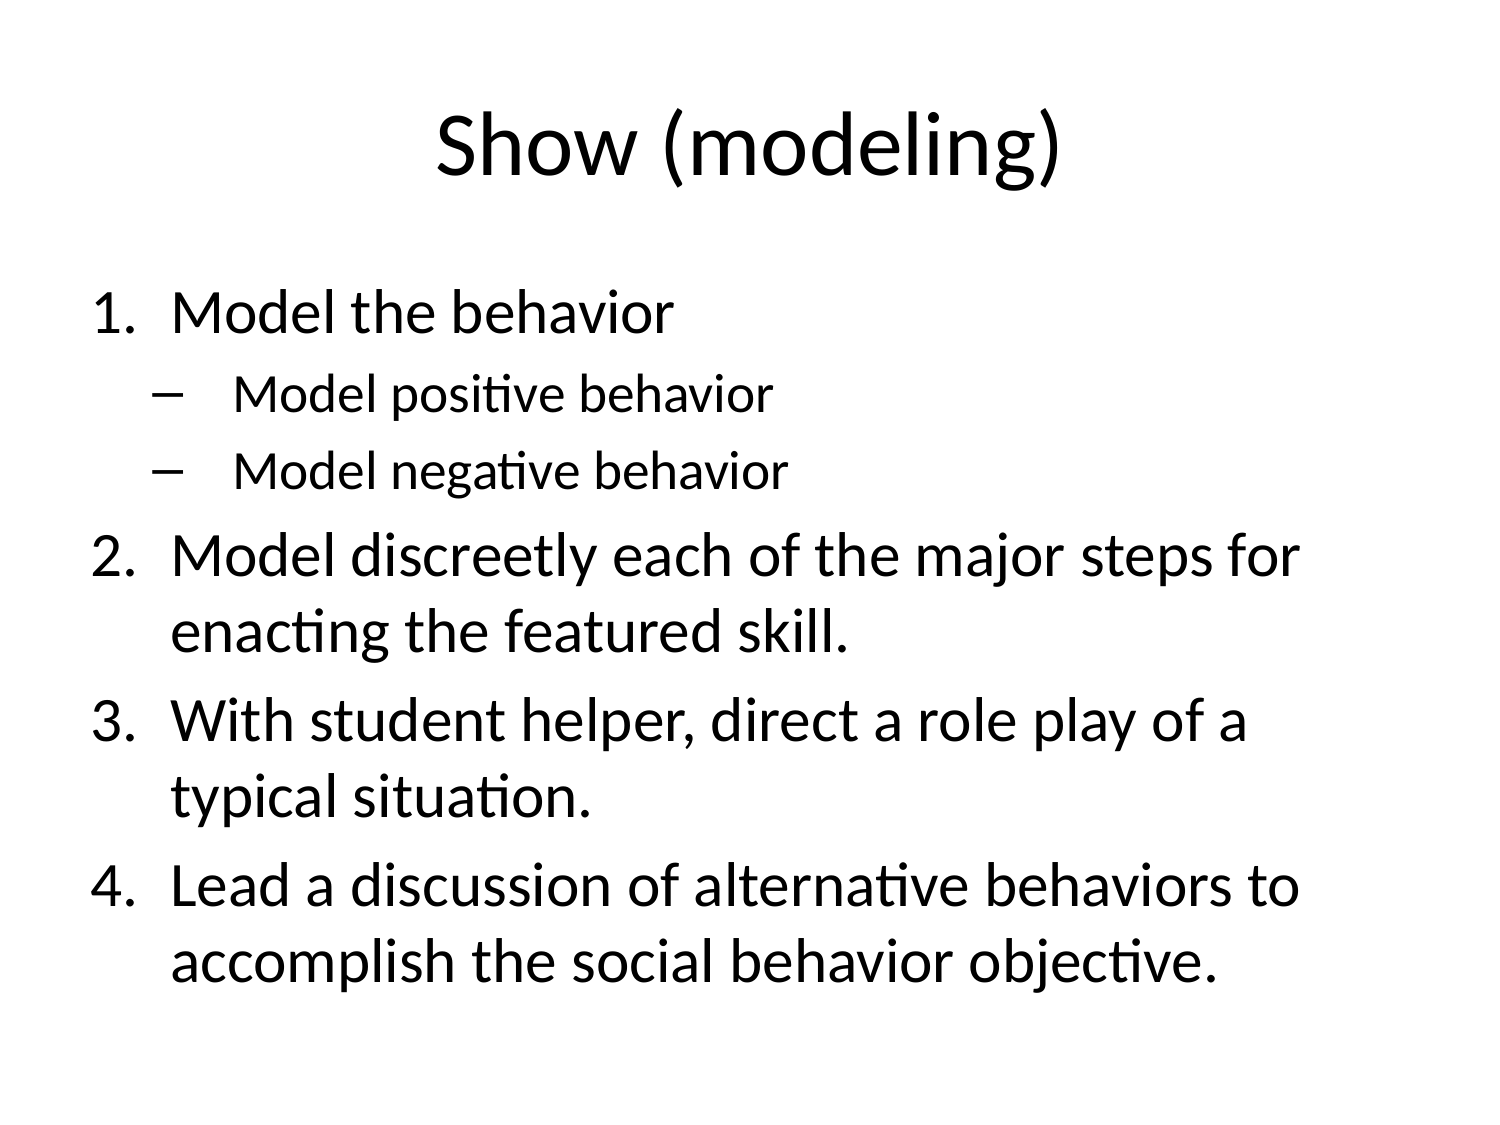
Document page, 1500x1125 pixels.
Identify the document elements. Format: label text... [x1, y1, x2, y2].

title Show (modeling) [74, 44, 1426, 233]
list Model the behavior Model positive behavior Model negative behavior Model discreetly each of the major steps for enacting the featured skill. With student helper, direct a role play of a typical situation. Lead a discussion of alternative behaviors to accomplish the social behavior objective. [74, 262, 1426, 1006]
